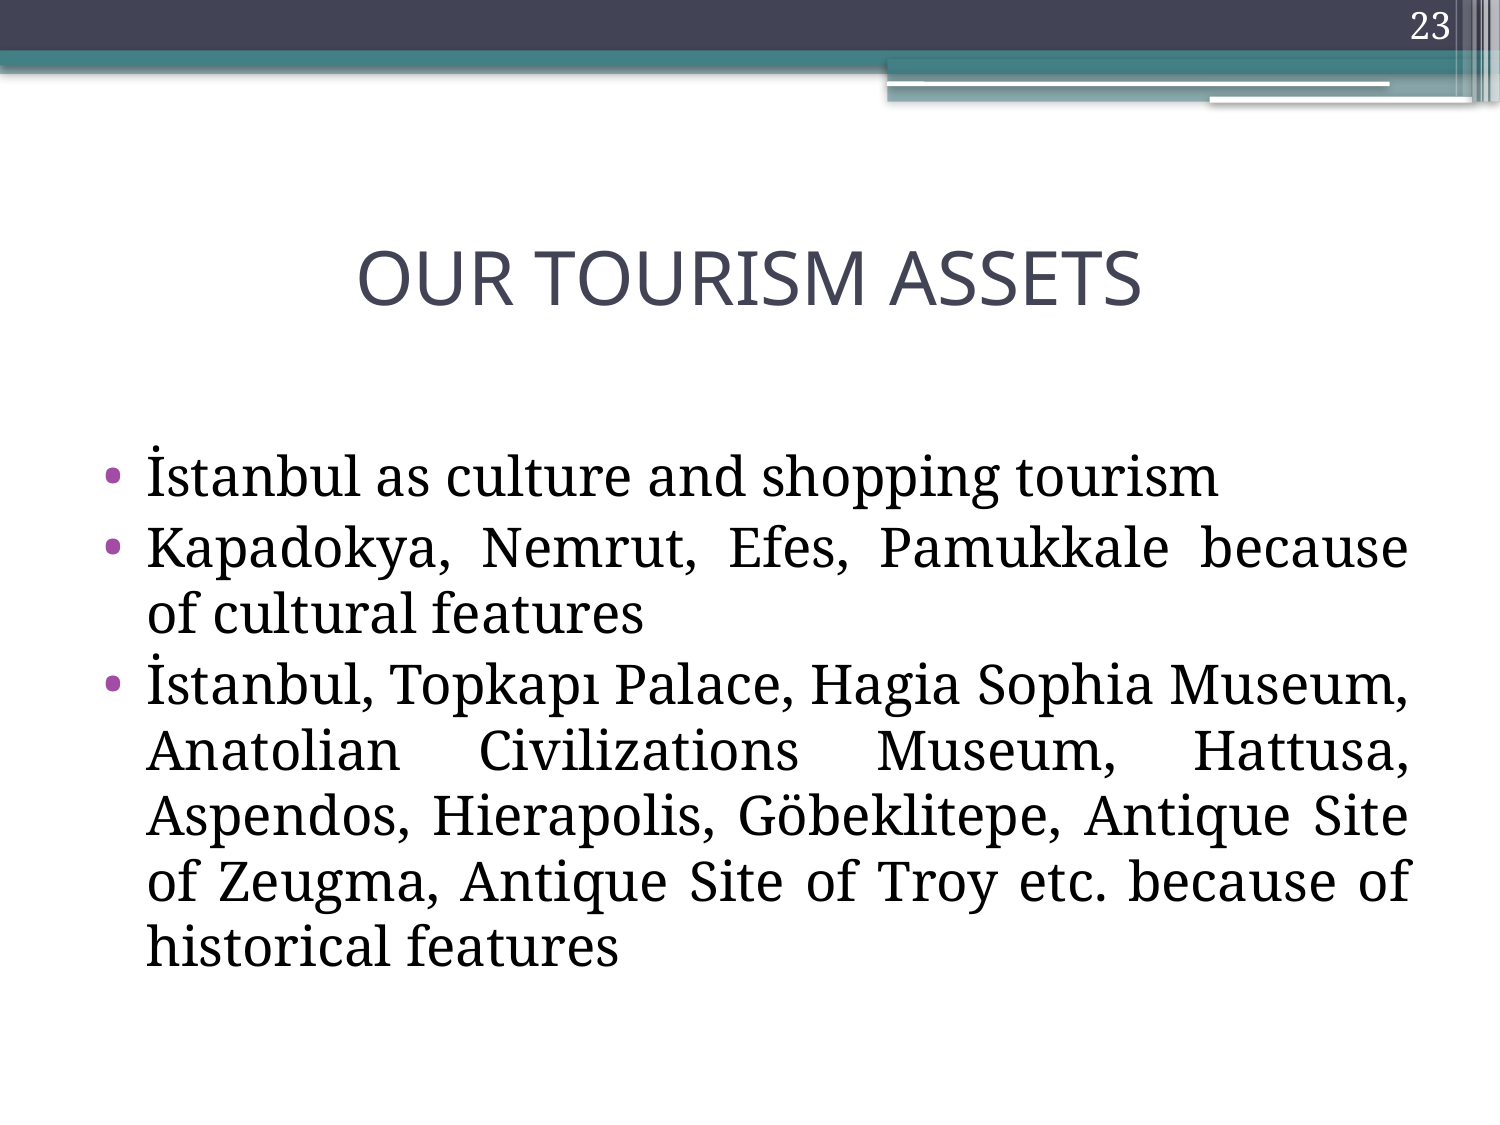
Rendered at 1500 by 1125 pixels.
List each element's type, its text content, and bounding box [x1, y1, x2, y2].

slide_number 23 [1341, 0, 1466, 61]
title OUR TOURISM ASSETS [75, 187, 1425, 362]
list İstanbul as culture and shopping tourism Kapadokya, Nemrut, Efes, Pamukkale because of cultural features İstanbul, Topkapı Palace, Hagia Sophia Museum, Anatolian Civilizations Museum, Hattusa, Aspendos, Hierapolis, Göbeklitepe, Antique Site of Zeugma, Antique Site of Troy etc. because of historical features [75, 362, 1425, 991]
